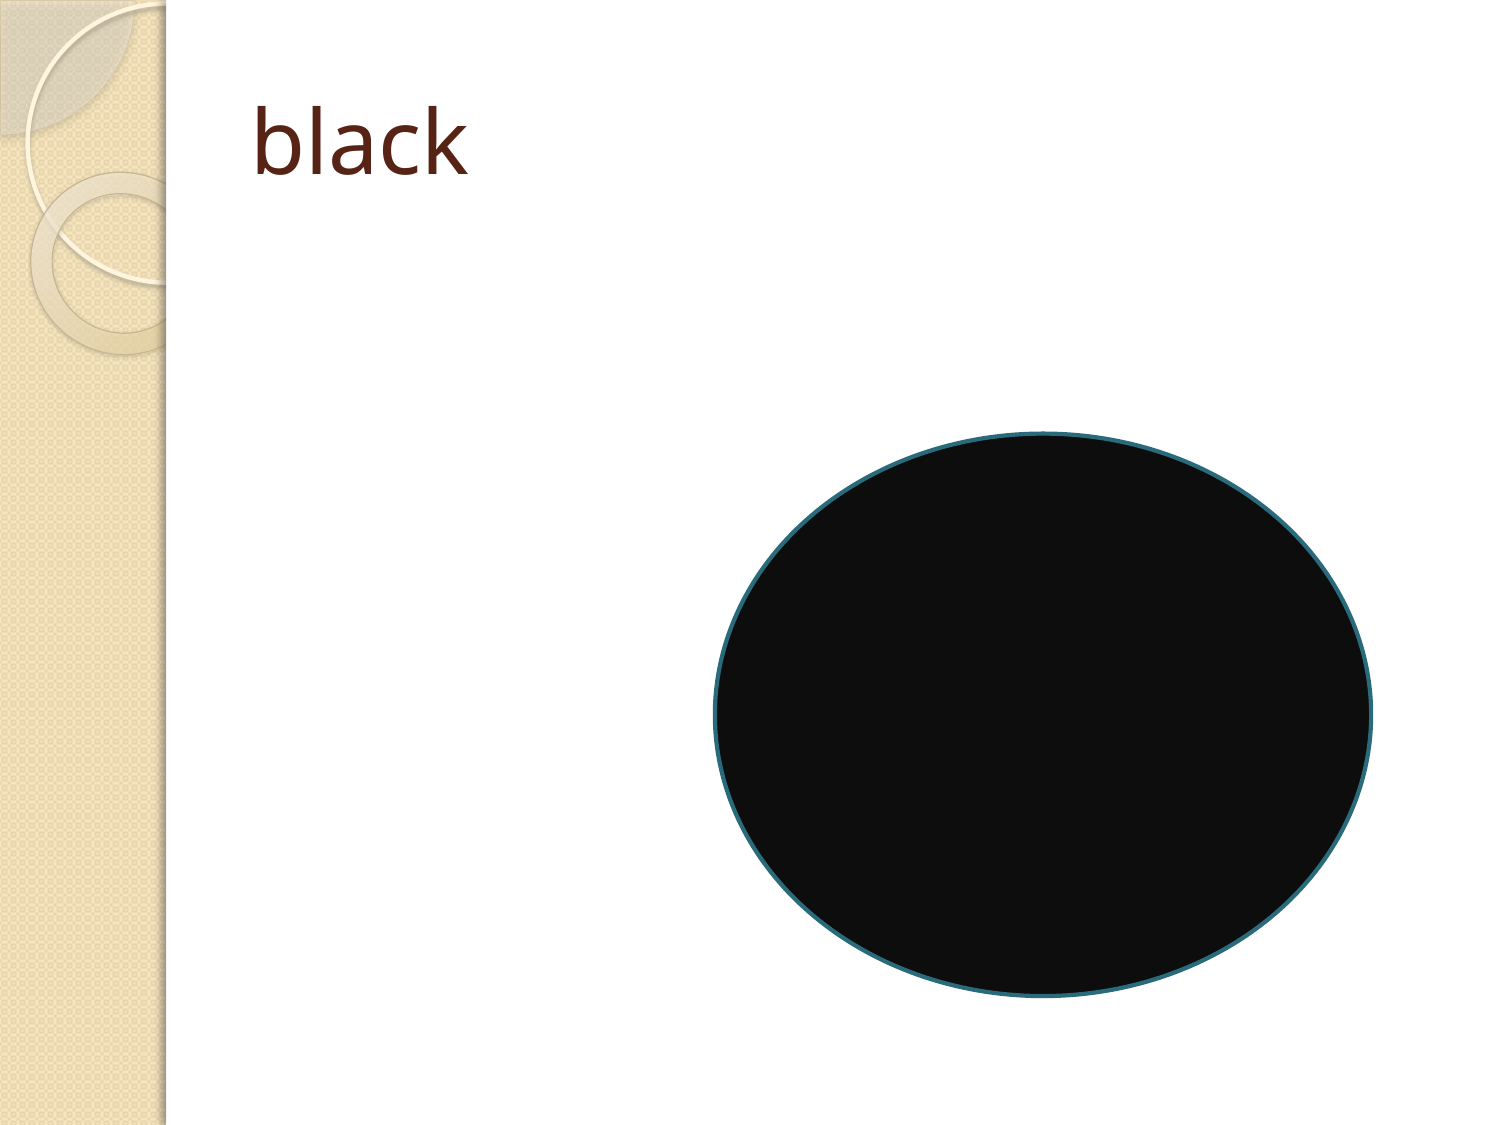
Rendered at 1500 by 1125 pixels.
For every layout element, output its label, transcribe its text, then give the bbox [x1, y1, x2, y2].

title black [235, 45, 1466, 233]
text_box [712, 431, 1374, 999]
